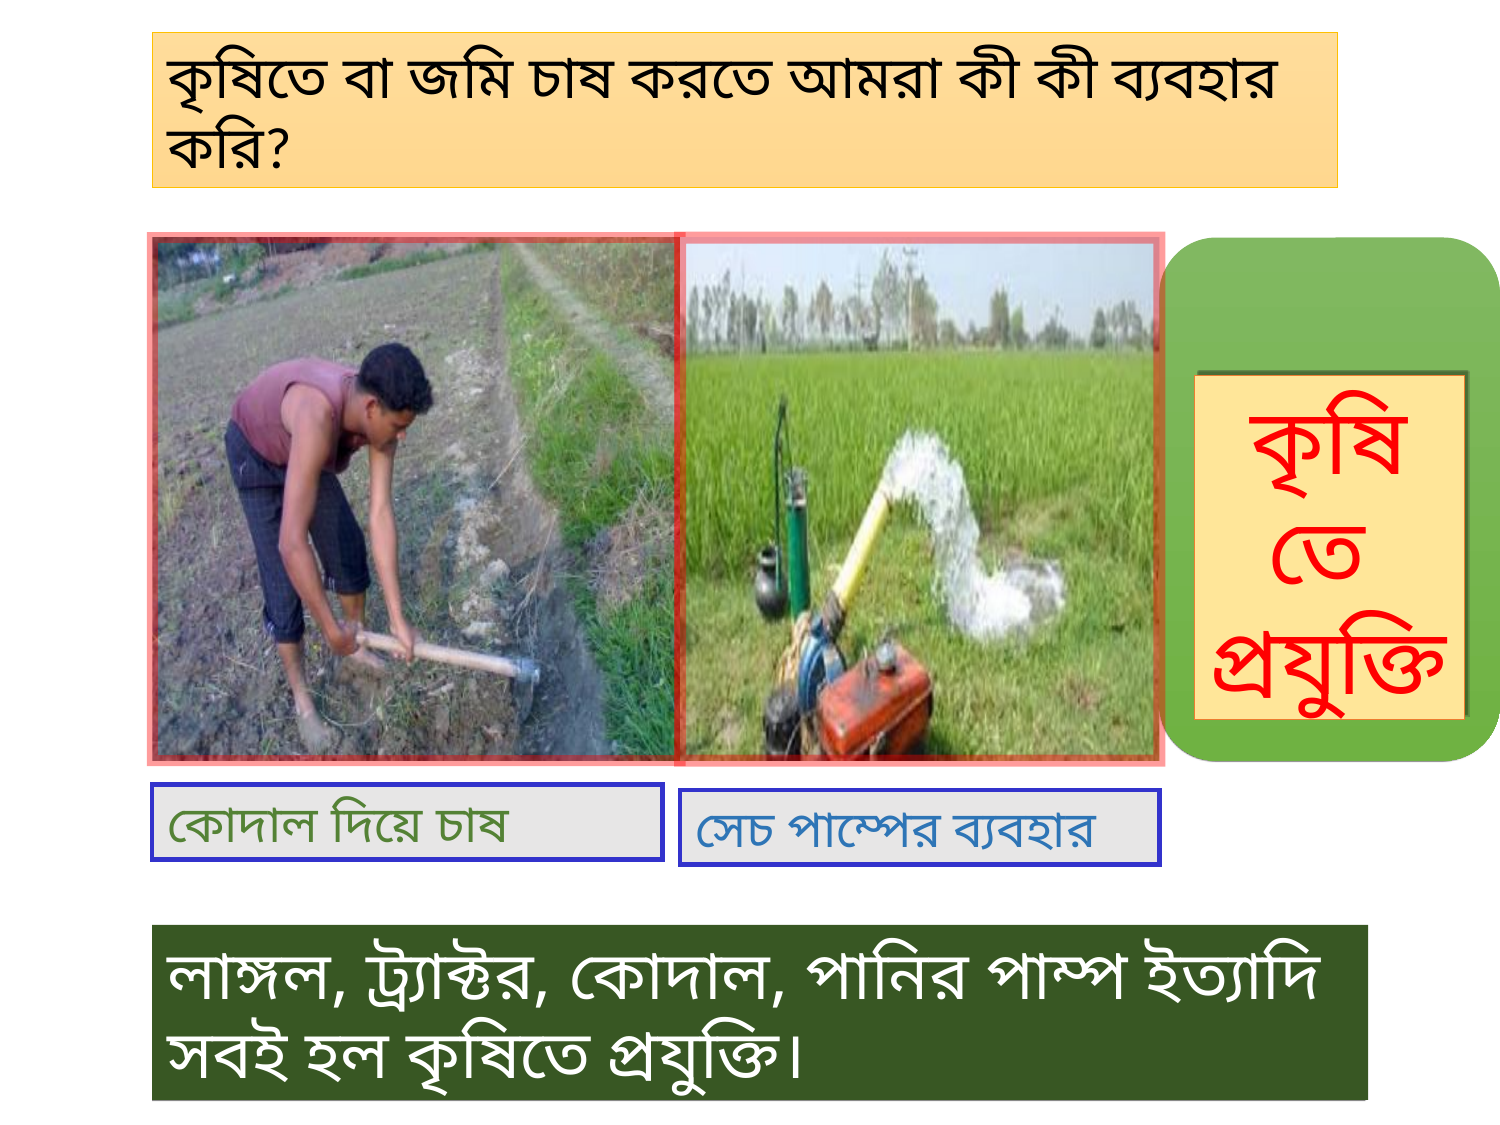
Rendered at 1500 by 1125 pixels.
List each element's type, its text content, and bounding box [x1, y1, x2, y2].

text_box কোদাল দিয়ে চাষ [152, 784, 663, 860]
text_box [1160, 237, 1500, 761]
text_box সেচ পাম্পের ব্যবহার [680, 789, 1160, 865]
text_box কৃষিতে প্রযুক্তি [1194, 375, 1465, 720]
text_box [152, 237, 680, 761]
text_box [680, 237, 1160, 761]
text_box কৃষিতে বা জমি চাষ করতে আমরা কী কী ব্যবহার করি? [152, 32, 1338, 188]
text_box লাঙ্গল, ট্র্যাক্টর, কোদাল, পানির পাম্প ইত্যাদি সবই হল কৃষিতে প্রযুক্তি। [152, 924, 1369, 1100]
